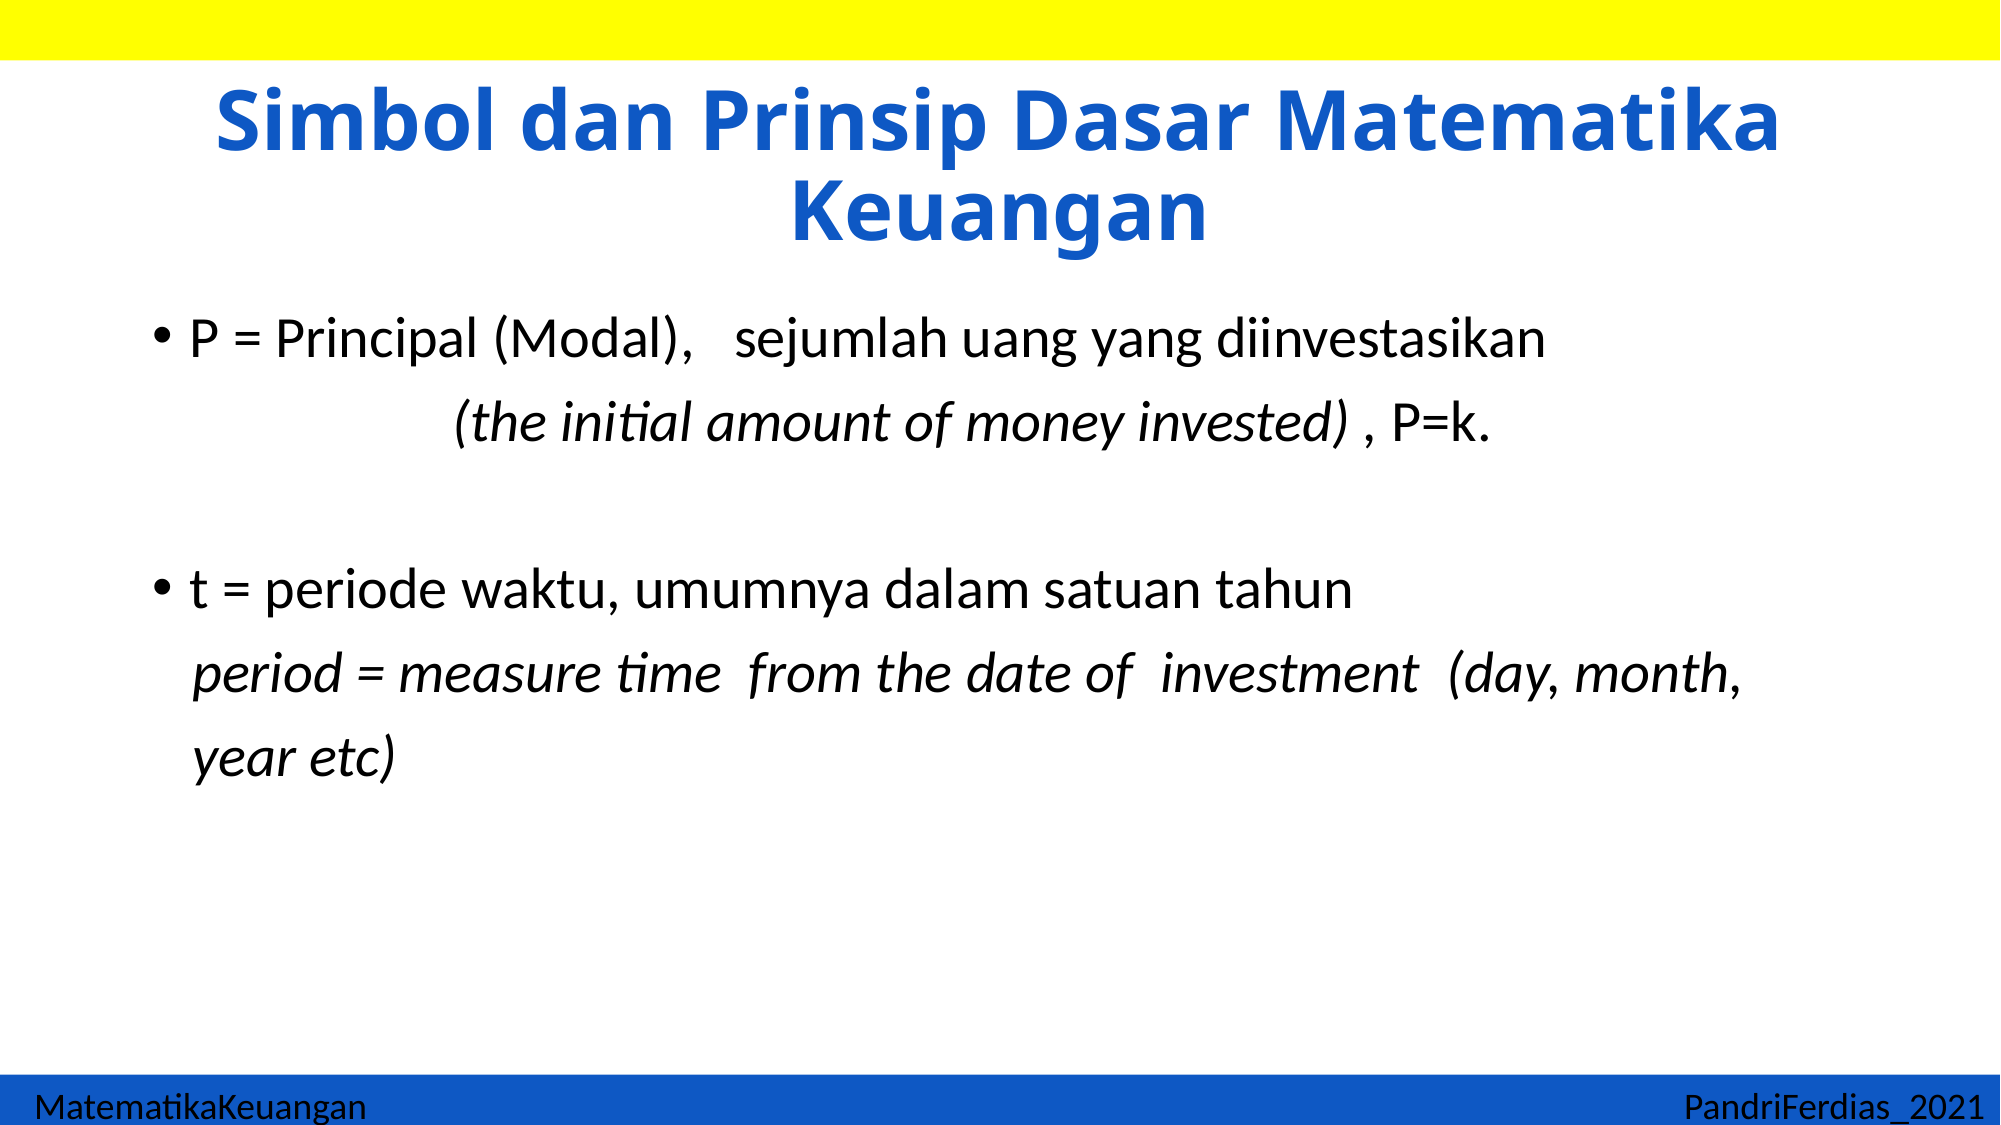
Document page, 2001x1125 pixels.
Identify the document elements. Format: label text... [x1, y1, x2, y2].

text_box [0, 0, 2000, 61]
list P = Principal (Modal), sejumlah uang yang diinvestasikan (the initial amount of money invested) , P=k. t = periode waktu, umumnya dalam satuan tahun period = measure time from the date of investment (day, month, year etc) [137, 299, 1863, 1014]
title Simbol dan Prinsip Dasar Matematika Keuangan [137, 61, 1863, 278]
text_box MatematikaKeuangan PandriFerdias_2021 [0, 1074, 2000, 1125]
